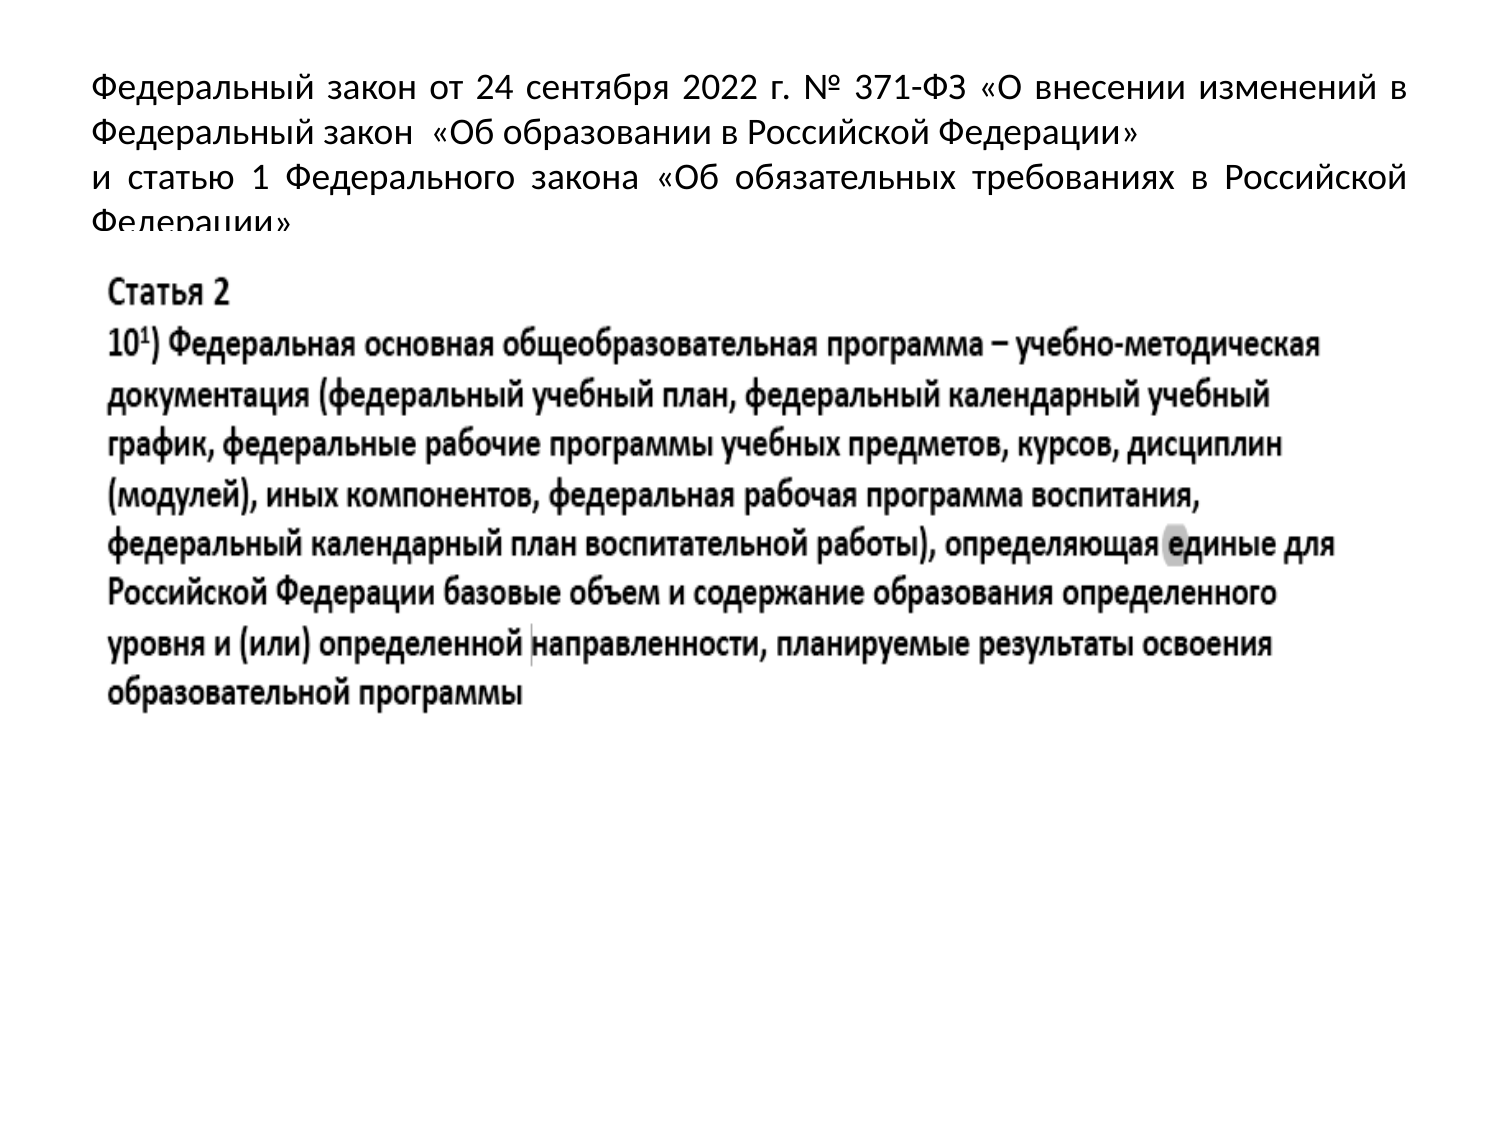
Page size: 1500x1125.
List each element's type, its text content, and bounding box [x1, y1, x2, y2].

picture [69, 231, 1368, 756]
text_box Федеральный закон от 24 сентября 2022 г. № 371-ФЗ «О внесении изменений в Федеральный закон «Об образовании в Российской Федерации» и статью 1 Федерального закона «Об обязательных требованиях в Российской Федерации» [76, 54, 1424, 250]
